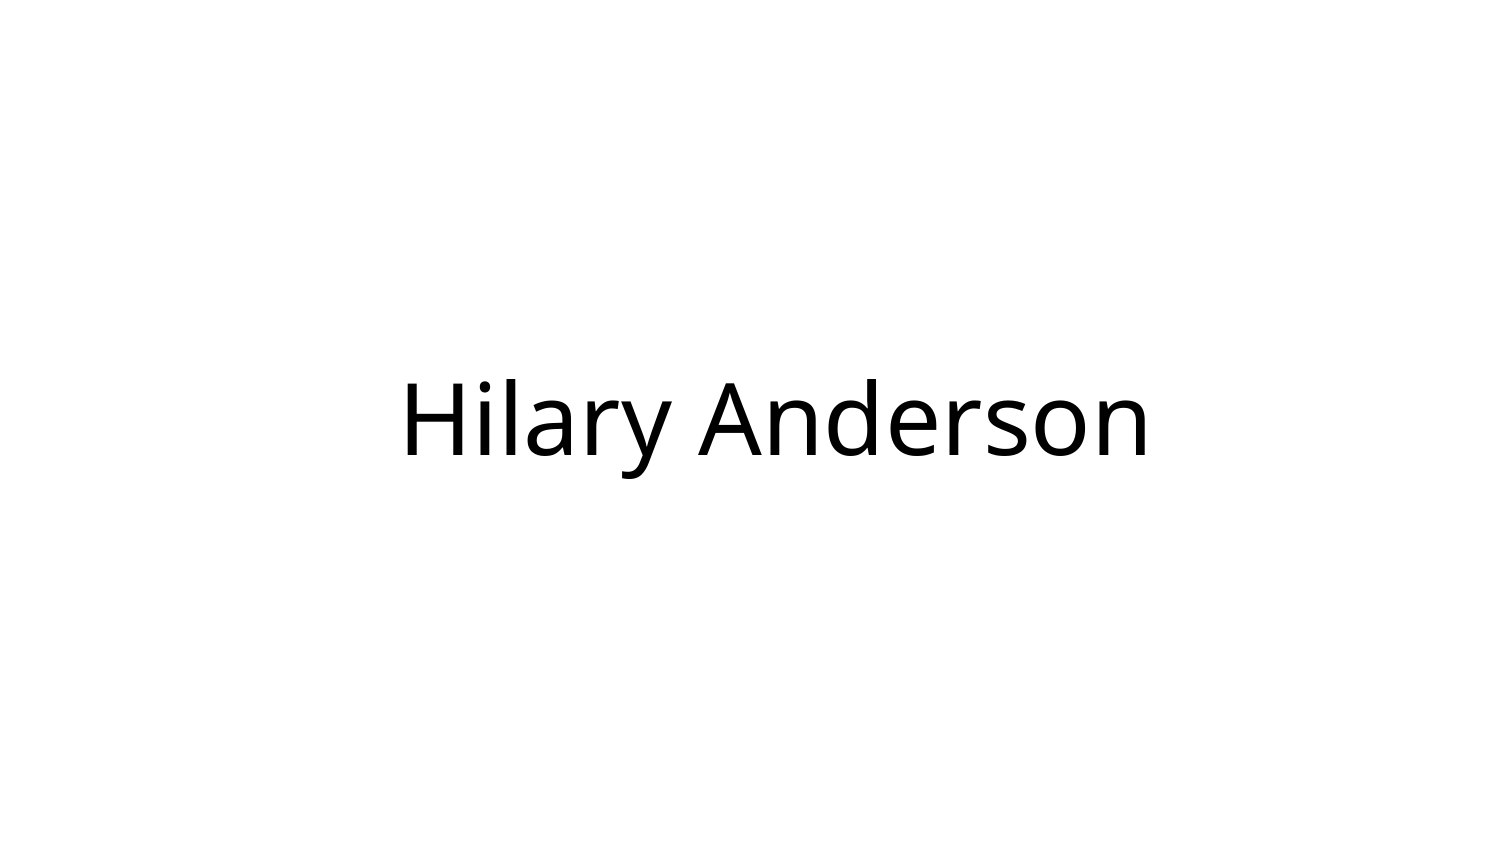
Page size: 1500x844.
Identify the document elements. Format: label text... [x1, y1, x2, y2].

text_box Hilary Anderson [383, 348, 1195, 483]
